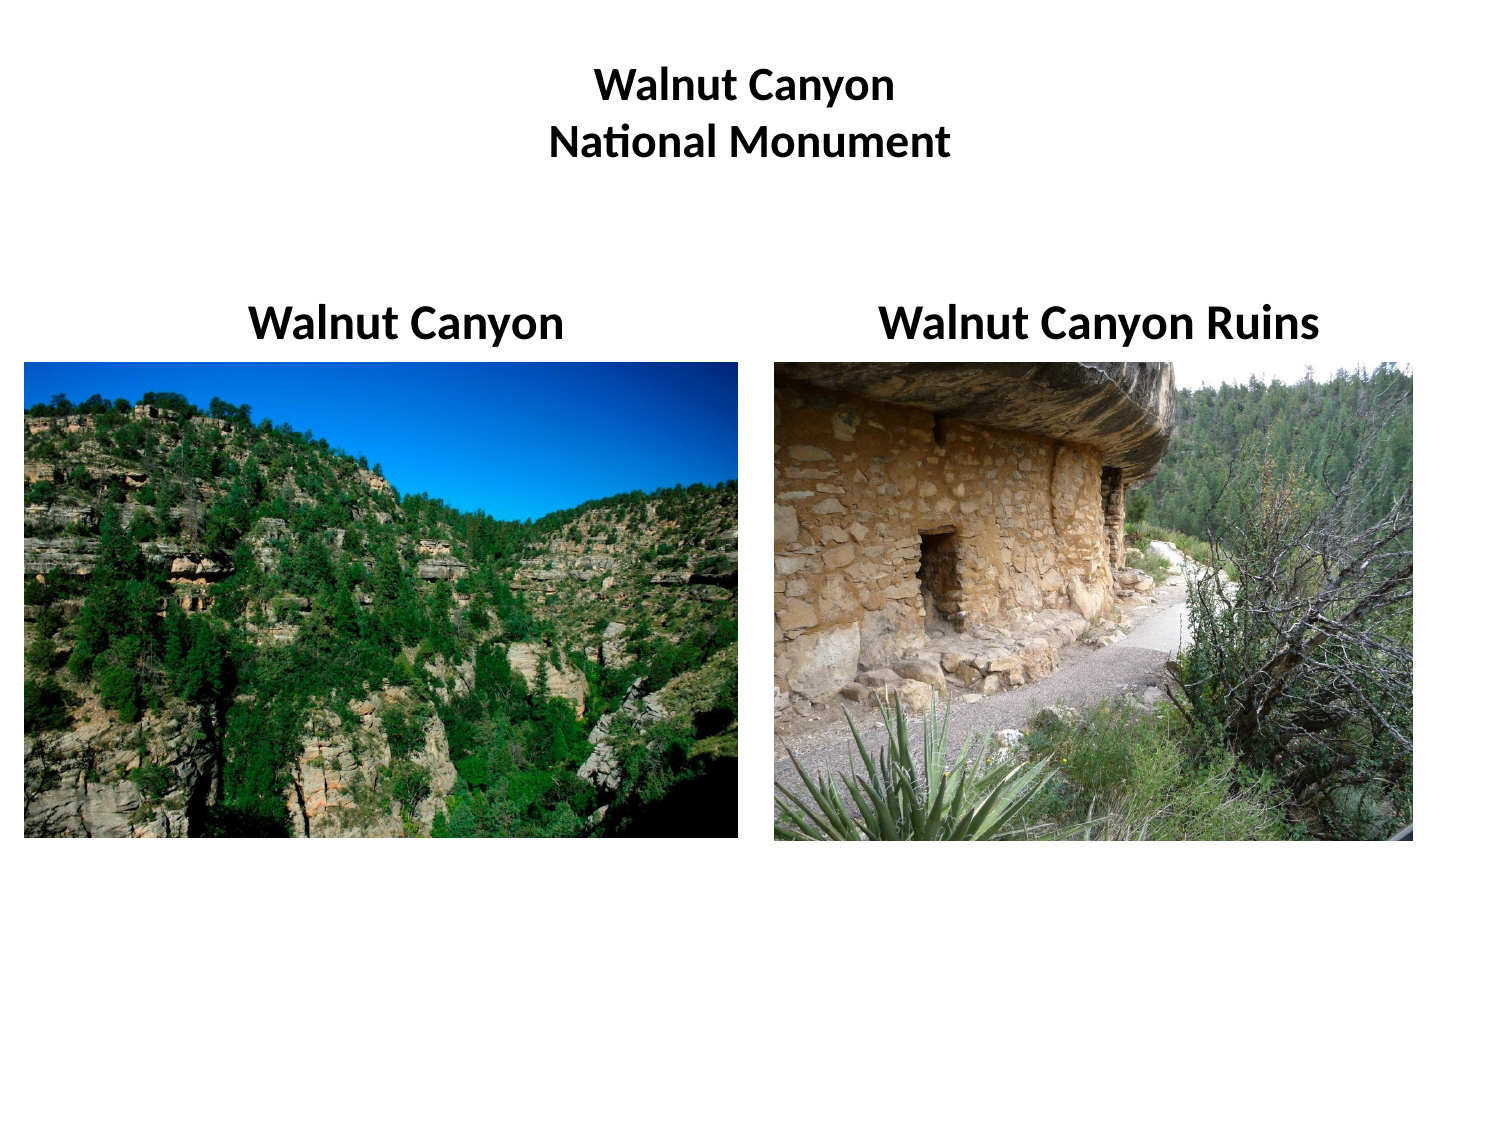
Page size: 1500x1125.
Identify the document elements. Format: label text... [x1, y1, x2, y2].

list Walnut Canyon Ruins [761, 251, 1425, 357]
picture [24, 362, 738, 838]
picture [774, 362, 1413, 841]
title Walnut Canyon National Monument [75, 45, 1425, 233]
list Walnut Canyon [75, 251, 738, 357]
